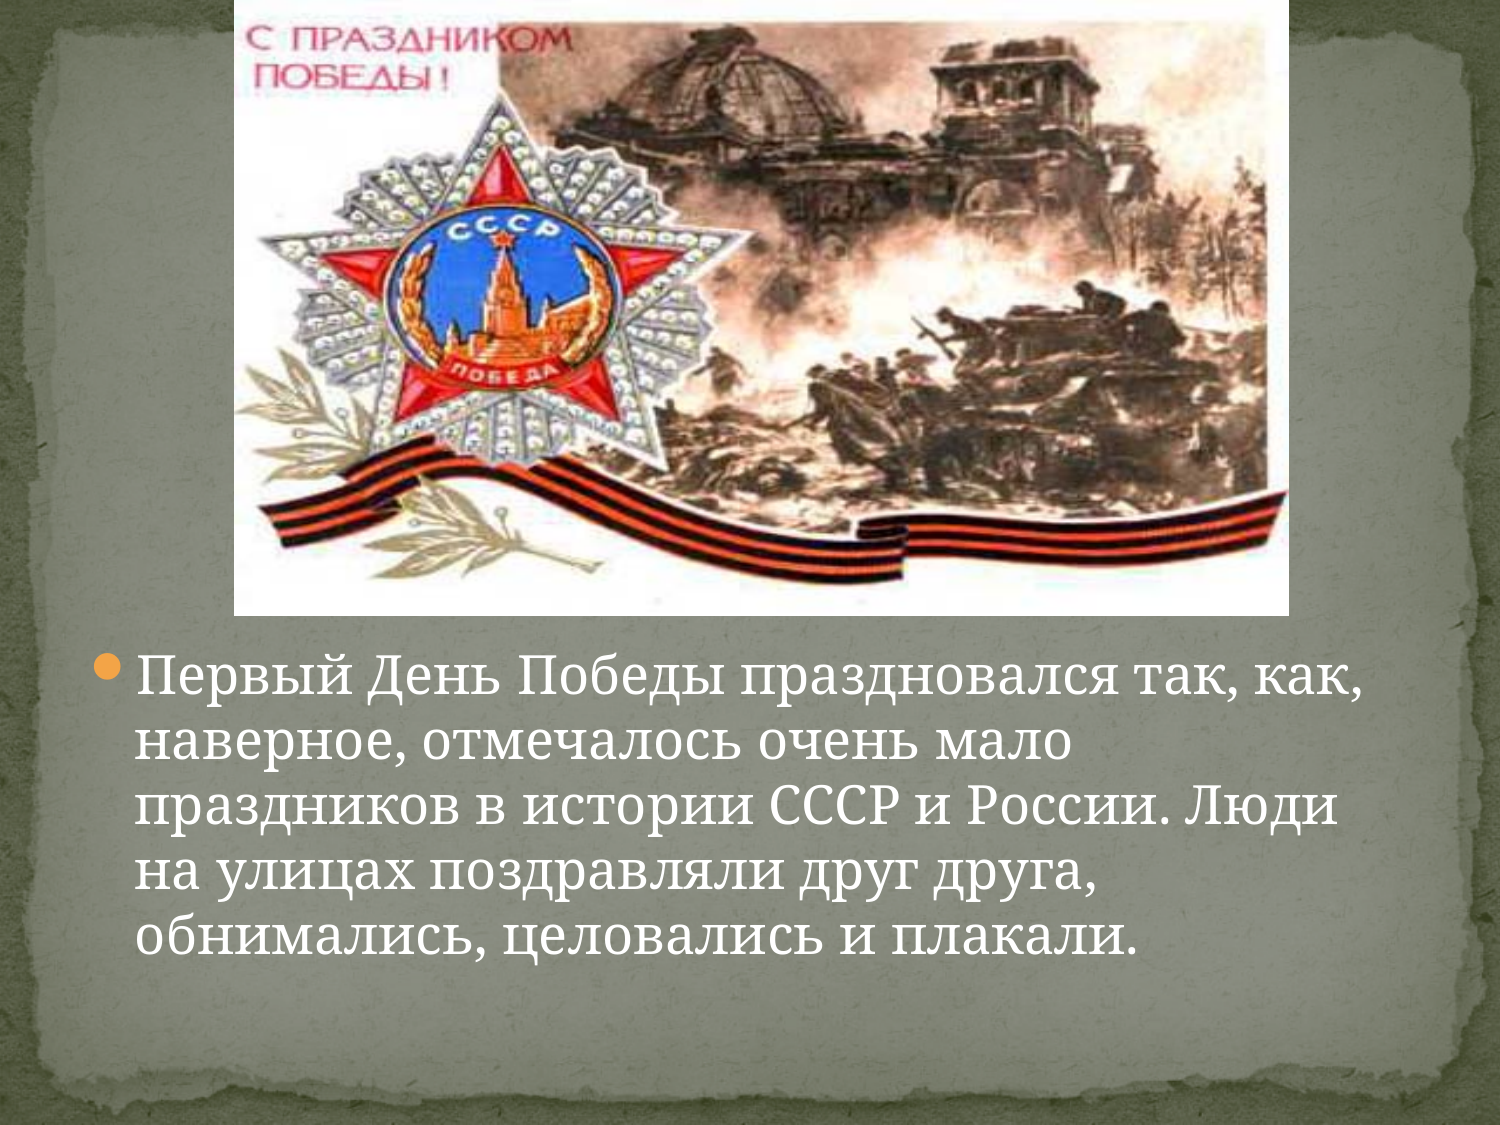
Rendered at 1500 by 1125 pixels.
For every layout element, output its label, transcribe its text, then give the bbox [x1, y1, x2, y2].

picture [234, 0, 1290, 616]
list Первый День Победы праздновался так, как, наверное, отмечалось очень мало праздников в истории СССР и России. Люди на улицах поздравляли друг друга, обнимались, целовались и плакали. [74, 632, 1426, 1091]
